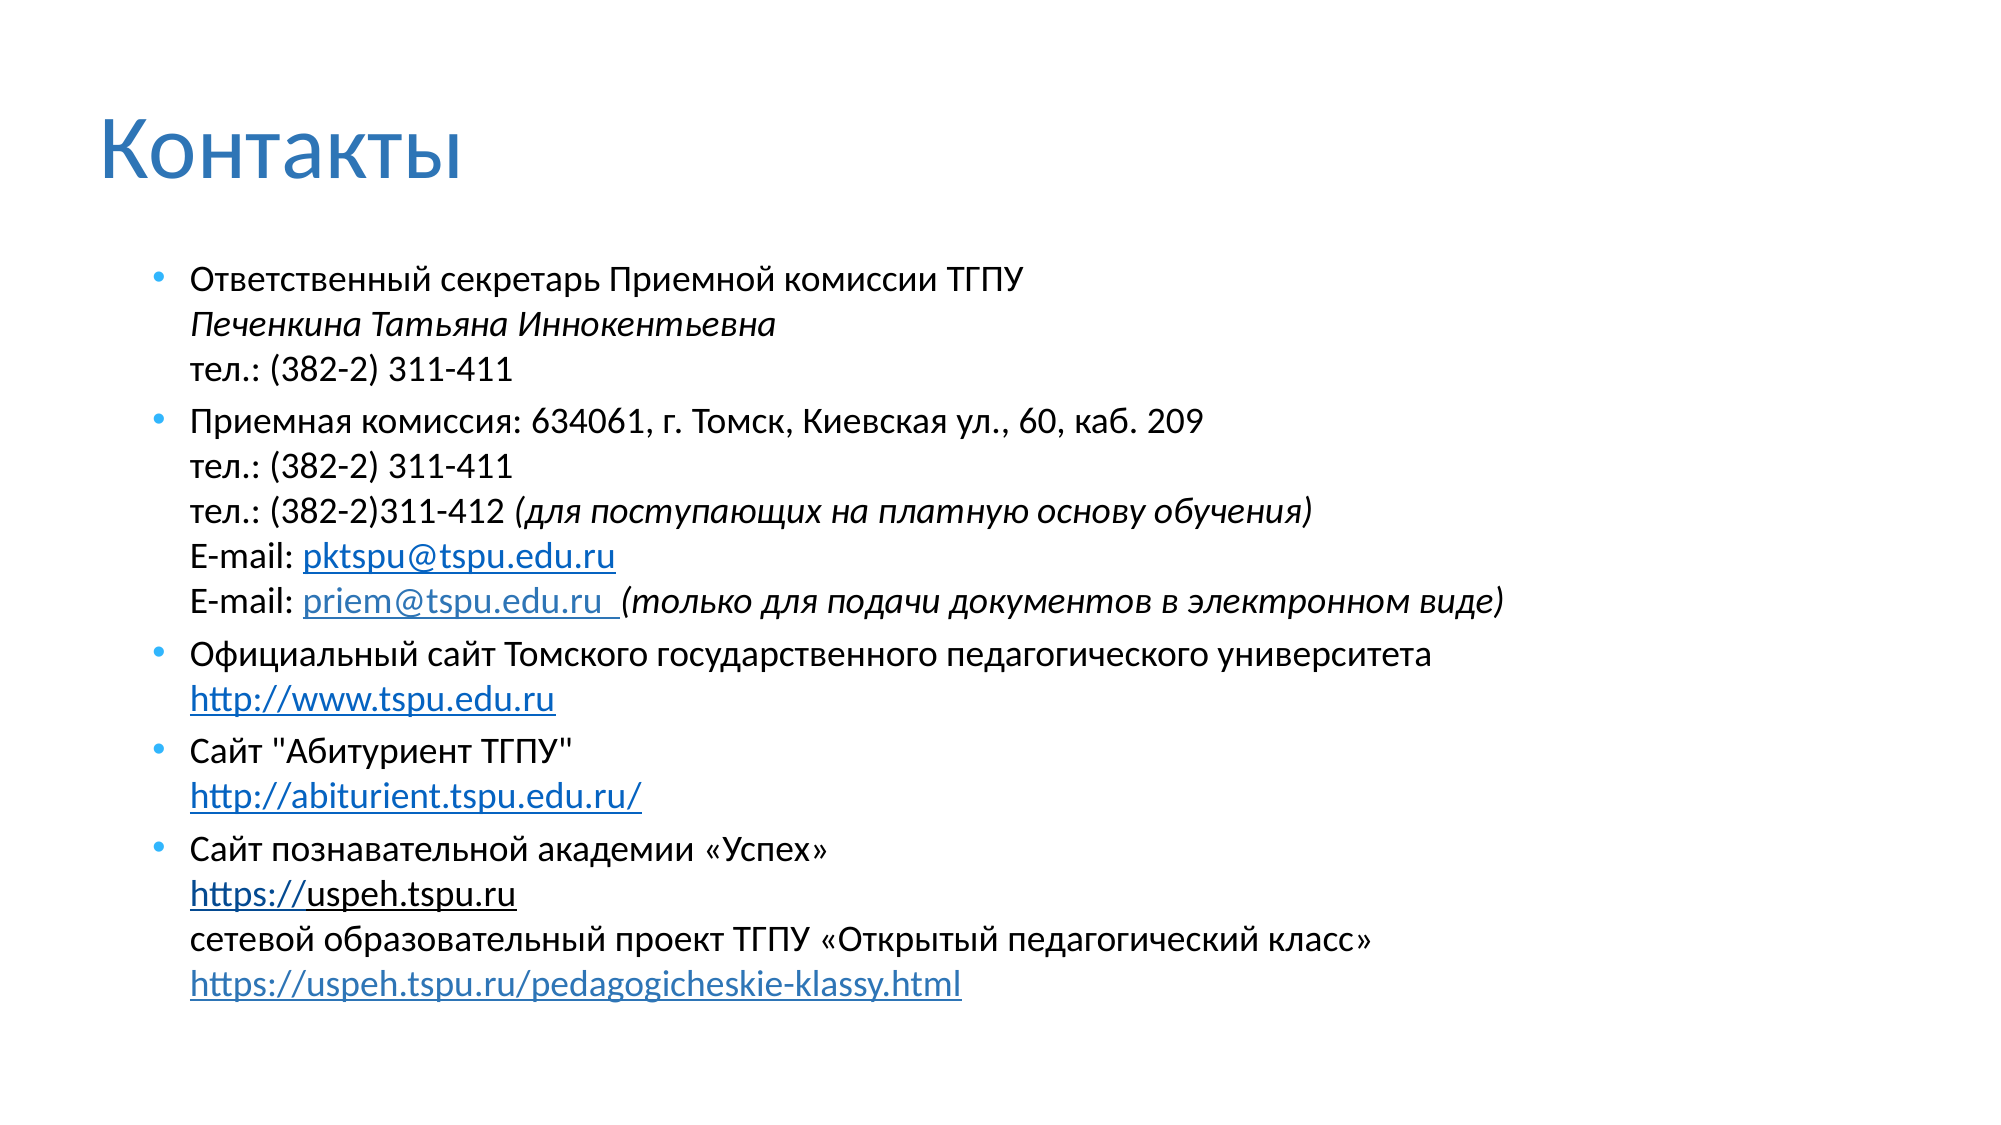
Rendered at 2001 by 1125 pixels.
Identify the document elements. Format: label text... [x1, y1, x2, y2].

title Контакты [84, 39, 1810, 258]
list Ответственный секретарь Приемной комиссии ТГПУ Печенкина Татьяна Иннокентьевна тел.: (382-2) 311-411 Приемная комиссия: 634061, г. Томск, Киевская ул., 60, каб. 209 тел.: (382-2) 311-411 тел.: (382-2)311-412 (для поступающих на платную основу обучения) E-mail: pktspu@tspu.edu.ru E-mail: priem@tspu.edu.ru (только для подачи документов в электронном виде) Официальный сайт Томского государственного педагогического университета http://www.tspu.edu.ru Сайт "Абитуриент ТГПУ" http://abiturient.tspu.edu.ru/ Сайт познавательной академии «Успех» https://uspeh.tspu.ru сетевой образовательный проект ТГПУ «Открытый педагогический класс» https://uspeh.tspu.ru/pedagogicheskie-klassy.html [137, 246, 1863, 1071]
